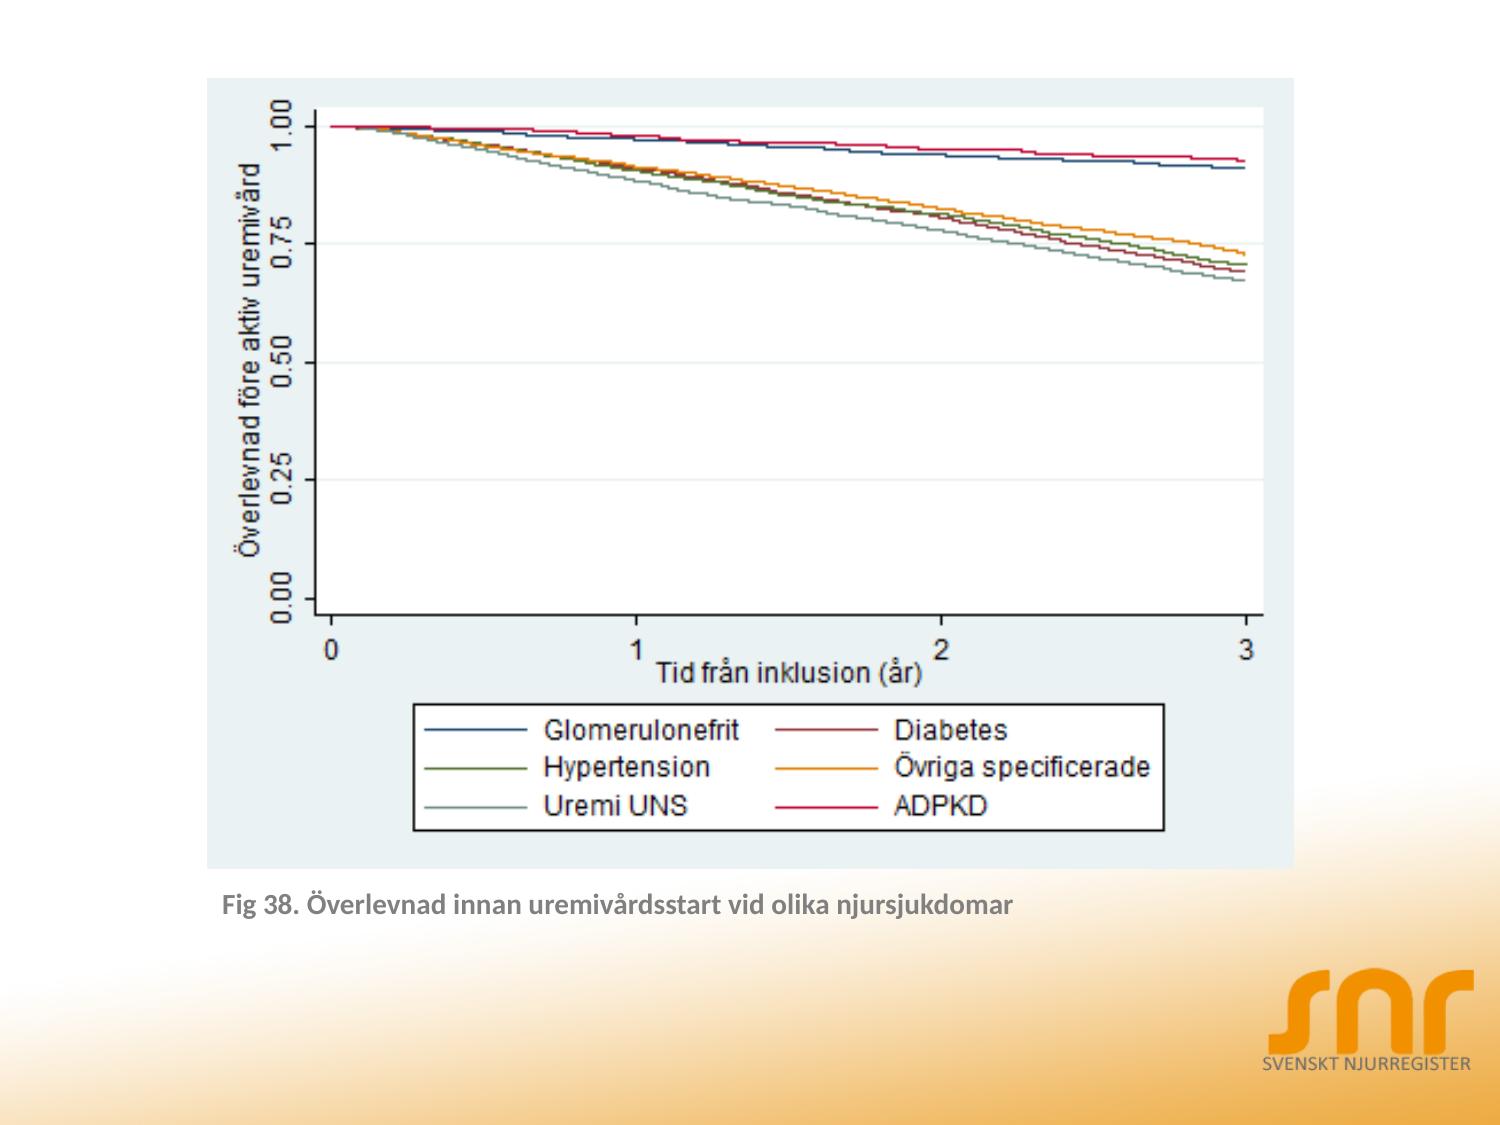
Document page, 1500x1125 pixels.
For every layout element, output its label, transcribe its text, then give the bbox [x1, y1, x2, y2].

text_box Fig 38. Överlevnad innan uremivårdsstart vid olika njursjukdomar [207, 878, 1034, 928]
picture [0, 0, 1500, 1125]
